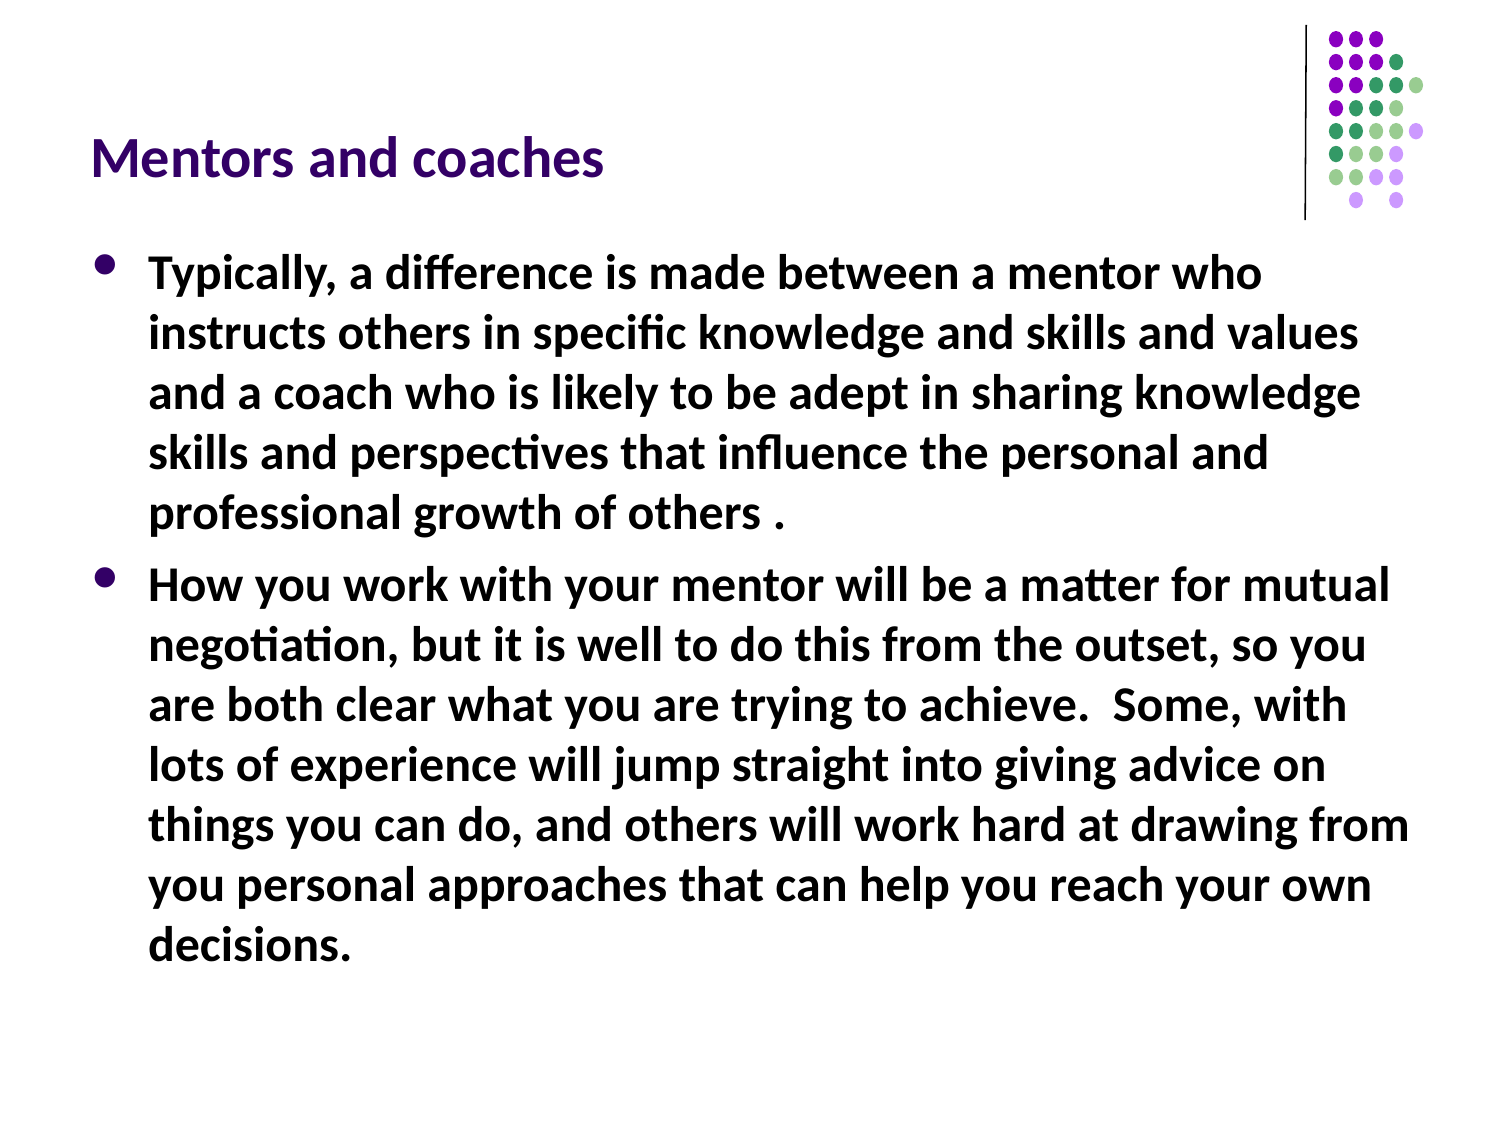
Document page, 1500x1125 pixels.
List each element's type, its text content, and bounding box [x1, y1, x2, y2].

title Mentors and coaches [74, 19, 1313, 197]
list Typically, a difference is made between a mentor who instructs others in specific knowledge and skills and values and a coach who is likely to be adept in sharing knowledge skills and perspectives that influence the personal and professional growth of others . How you work with your mentor will be a matter for mutual negotiation, but it is well to do this from the outset, so you are both clear what you are trying to achieve. Some, with lots of experience will jump straight into giving advice on things you can do, and others will work hard at drawing from you personal approaches that can help you reach your own decisions. [76, 231, 1428, 1018]
